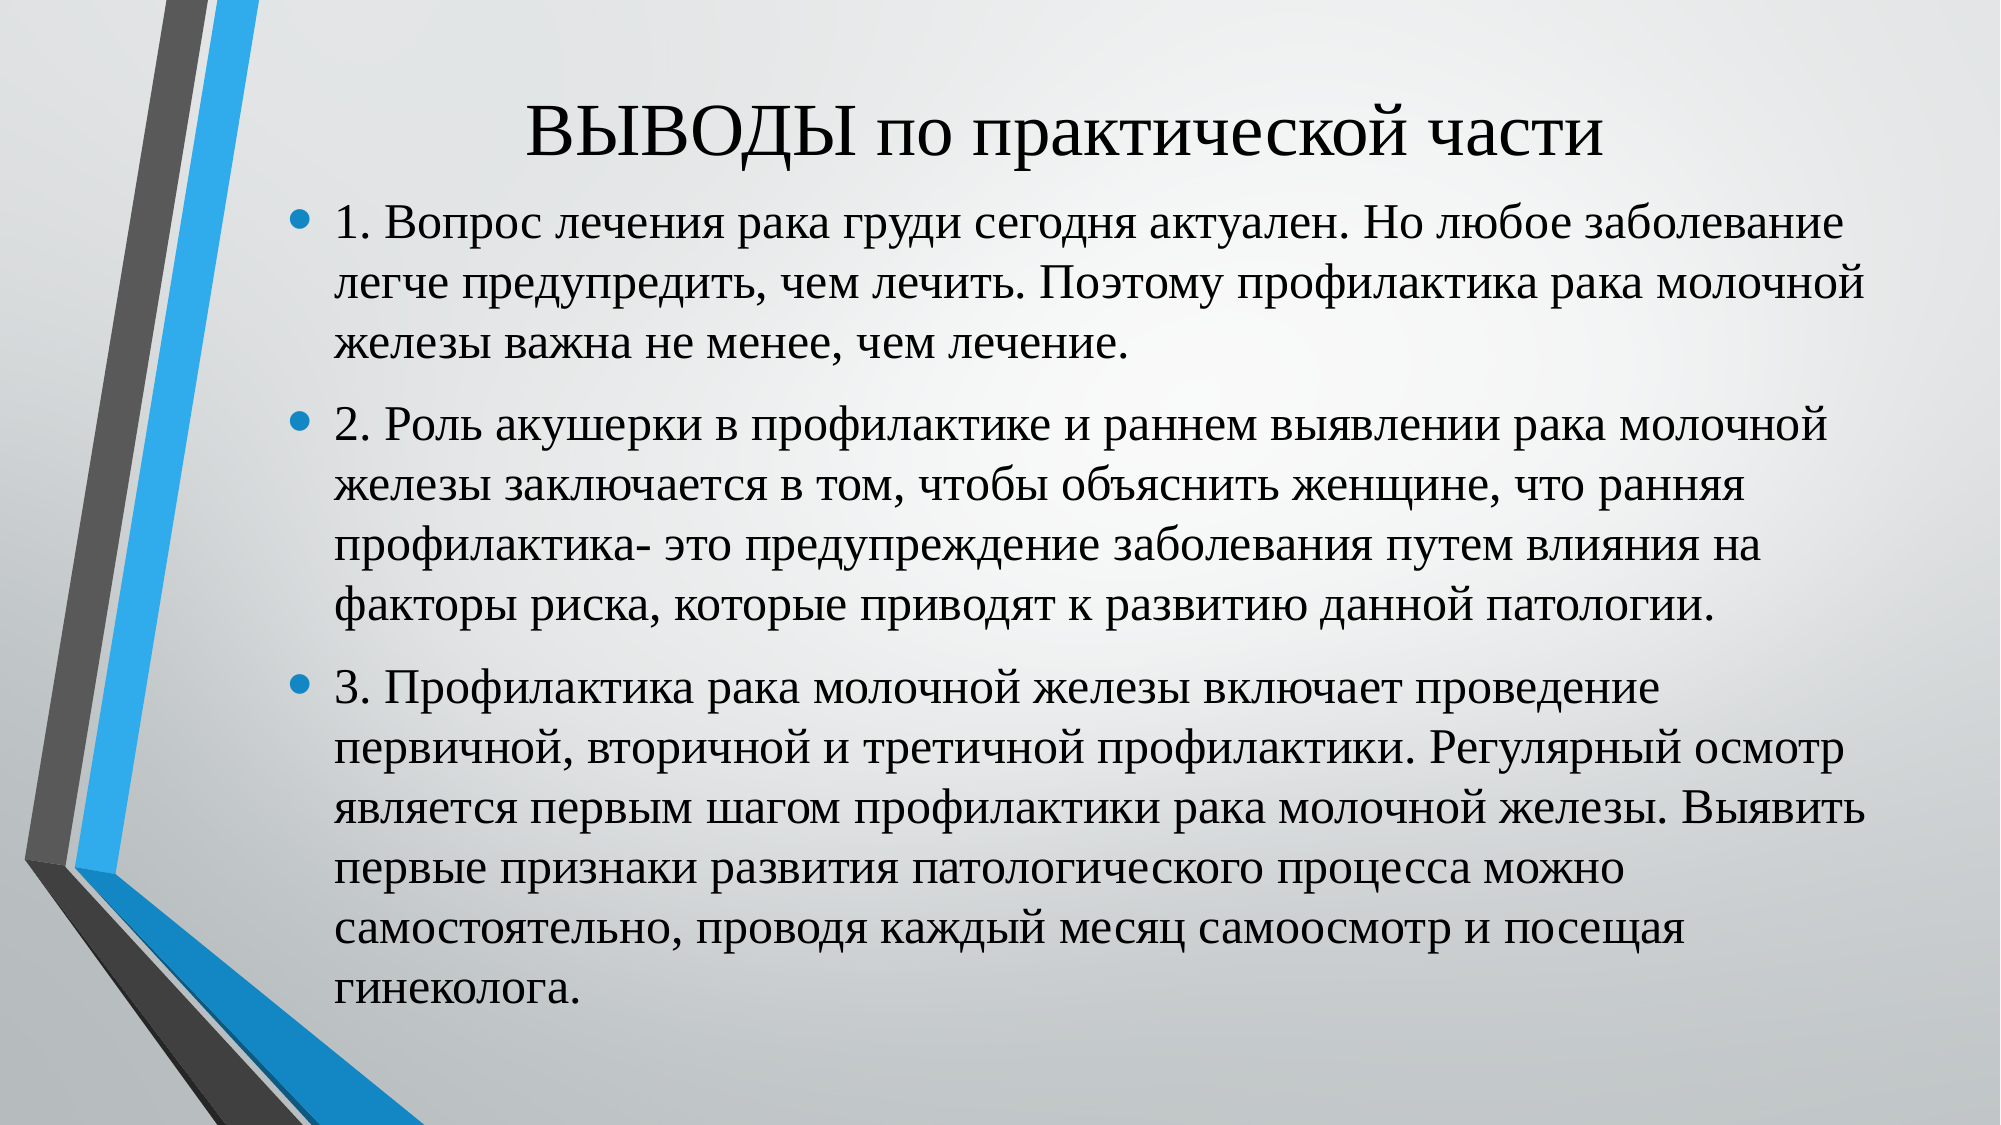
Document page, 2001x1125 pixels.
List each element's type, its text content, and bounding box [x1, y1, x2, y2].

title ВЫВОДЫ по практической части [243, 0, 1887, 270]
list 1. Вопрос лечения рака груди сегодня актуален. Но любое заболевание легче предупредить, чем лечить. Поэтому профилактика рака молочной железы важна не менее, чем лечение. 2. Роль акушерки в профилактике и раннем выявлении рака молочной железы заключается в том, чтобы объяснить женщине, что ранняя профилактика- это предупреждение заболевания путем влияния на факторы риска, которые приводят к развитию данной патологии. 3. Профилактика рака молочной железы включает проведение первичной, вторичной и третичной профилактики. Регулярный осмотр является первым шагом профилактики рака молочной железы. Выявить первые признаки развития патологического процесса можно самостоятельно, проводя каждый месяц самоосмотр и посещая гинеколога. [272, 173, 1887, 1111]
